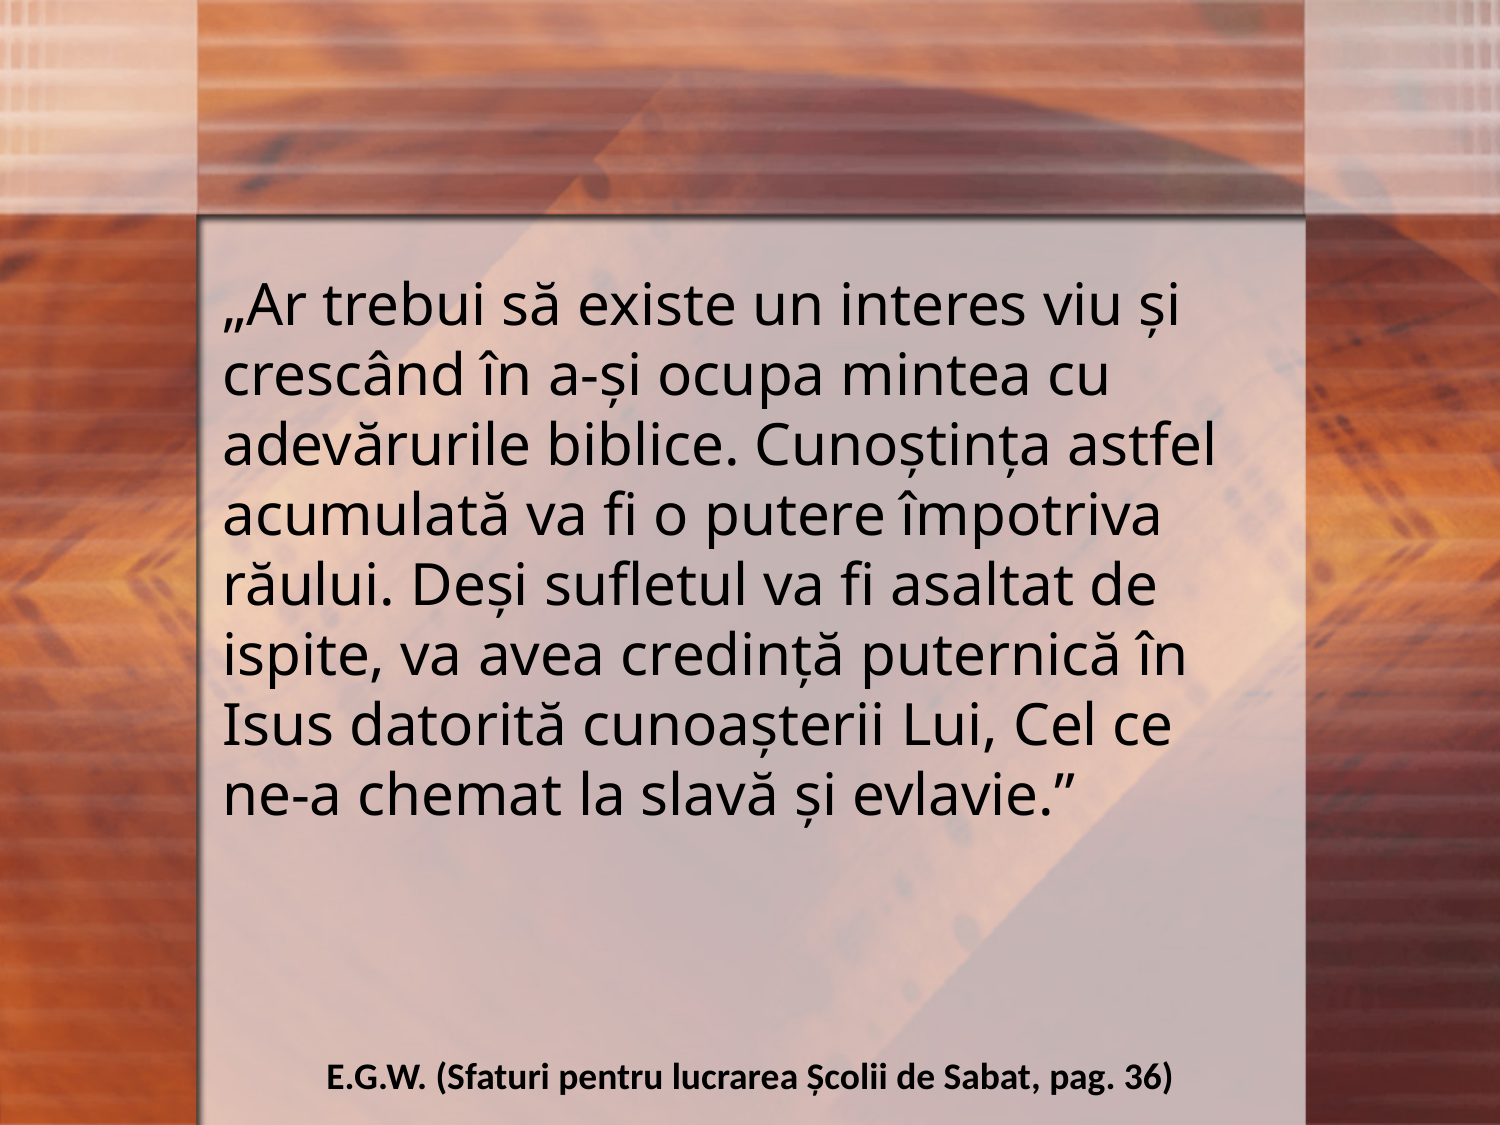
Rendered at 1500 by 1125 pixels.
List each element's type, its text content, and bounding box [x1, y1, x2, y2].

text_box „Ar trebui să existe un interes viu şi crescând în a-şi ocupa mintea cu adevărurile biblice. Cunoştinţa astfel acumulată va fi o putere împotriva răului. Deşi sufletul va fi asaltat de ispite, va avea credinţă puternică în Isus datorită cunoaşterii Lui, Cel ce ne-a chemat la slavă şi evlavie.” [207, 260, 1286, 835]
text_box E.G.W. (Sfaturi pentru lucrarea Școlii de Sabat, pag. 36) [197, 1044, 1305, 1105]
picture [0, 0, 1500, 1125]
